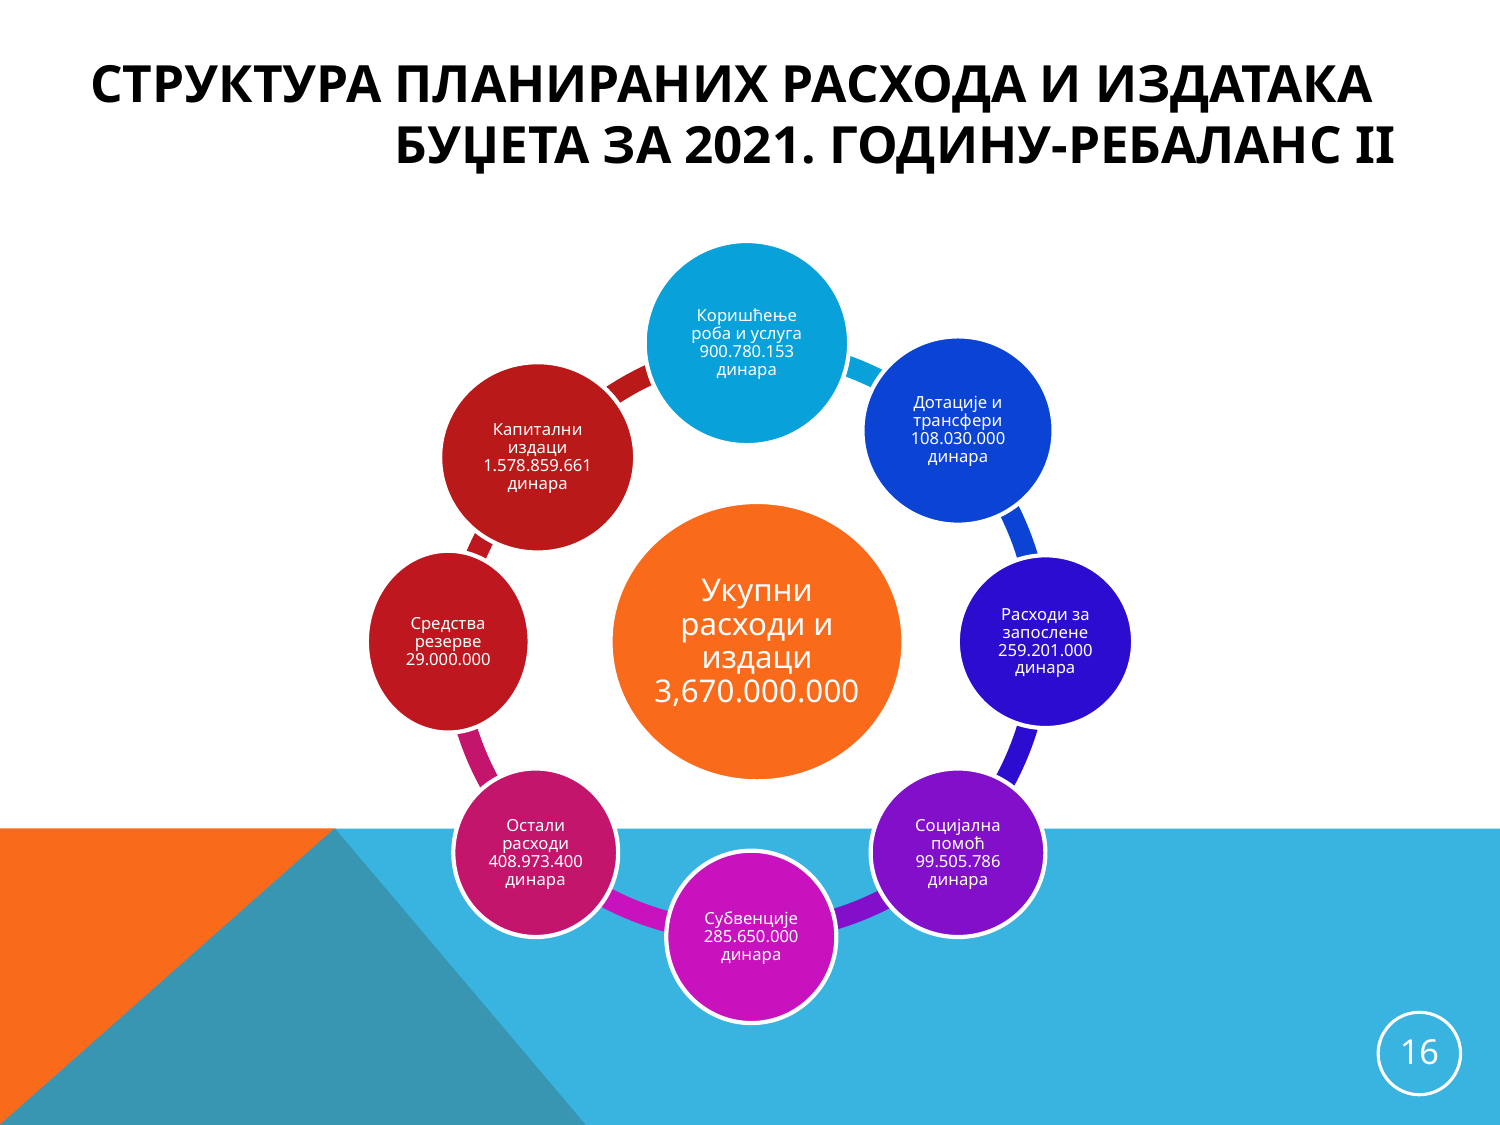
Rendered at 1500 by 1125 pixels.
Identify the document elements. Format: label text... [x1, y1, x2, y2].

slide_number 16 [1376, 1010, 1463, 1097]
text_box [366, 240, 1134, 1024]
title Структура планираних расхода и издатака буџета за 2021. годину-ребаланс ii [75, 42, 1425, 183]
